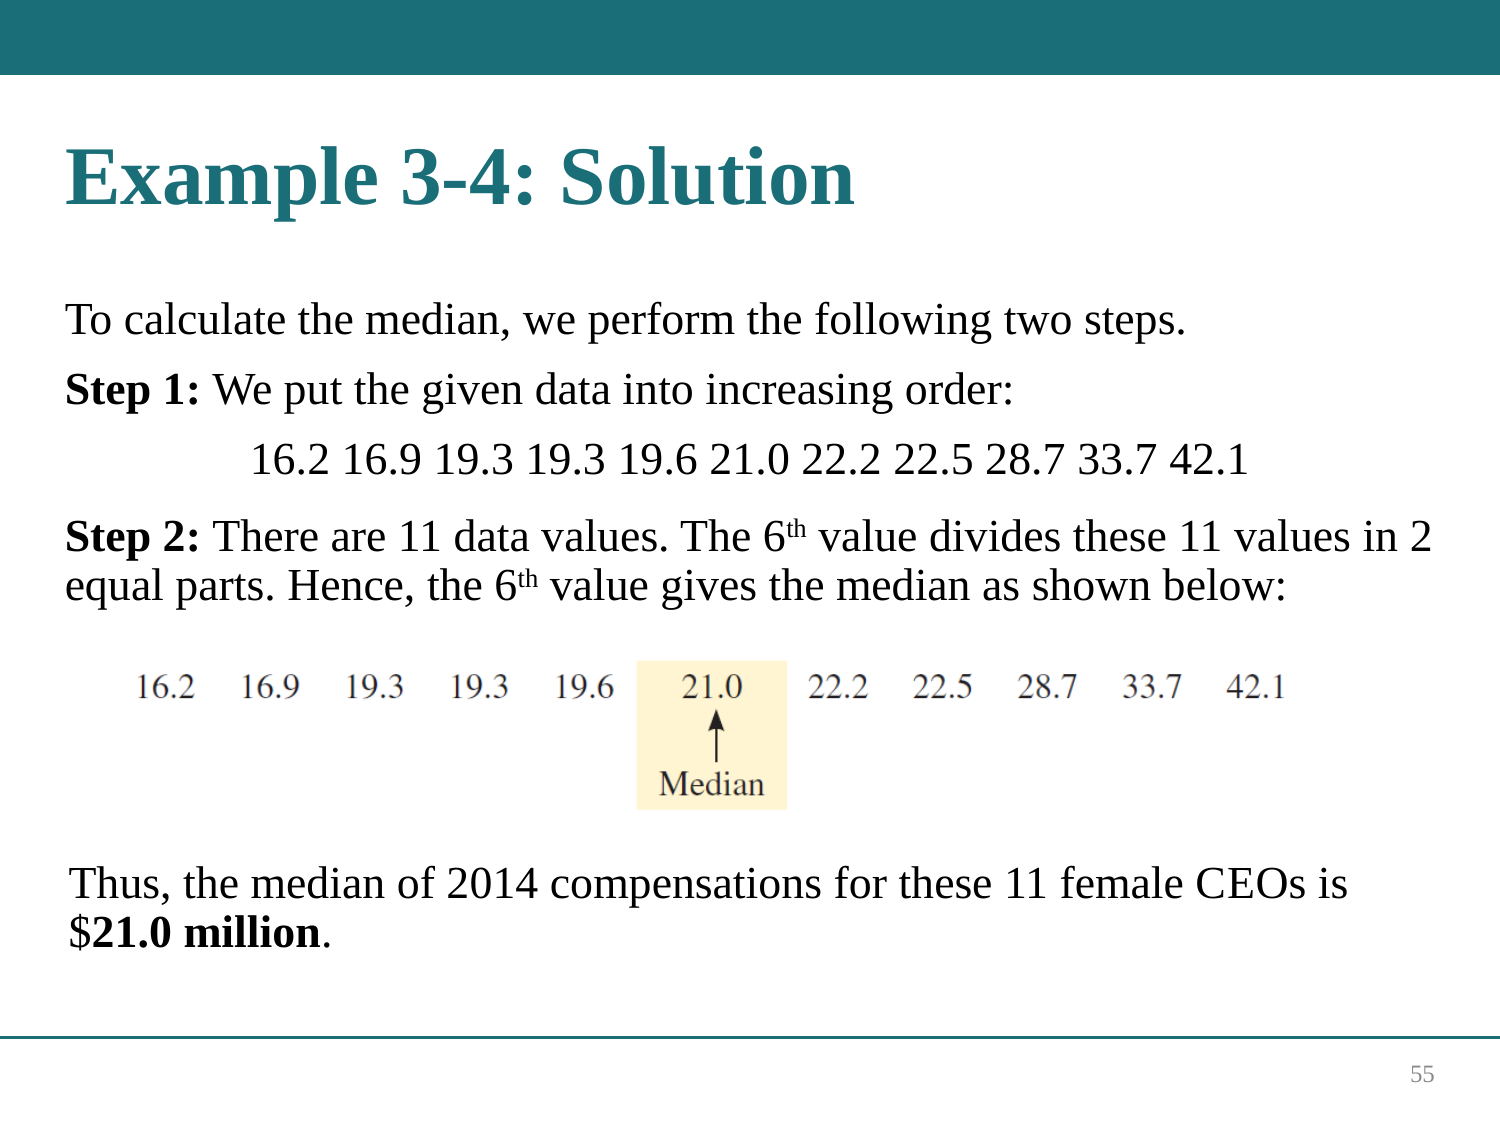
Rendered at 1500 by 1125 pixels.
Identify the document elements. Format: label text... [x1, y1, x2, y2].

list Thus, the median of 2014 compensations for these 11 female C E Os is $21.0 million. [53, 851, 1454, 985]
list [102, 641, 1348, 824]
list Step 2: There are 11 data values. The 6th value divides these 11 values in 2 equal parts. Hence, the 6th value gives the median as shown below: [50, 504, 1450, 675]
title Example 3-4: Solution [50, 125, 1450, 239]
list To calculate the median, we perform the following two steps. Step 1: We put the given data into increasing order: 16.2 16.9 19.3 19.3 19.6 21.0 22.2 22.5 28.7 33.7 42.1 [50, 287, 1450, 504]
slide_number 55 [1059, 1042, 1450, 1103]
